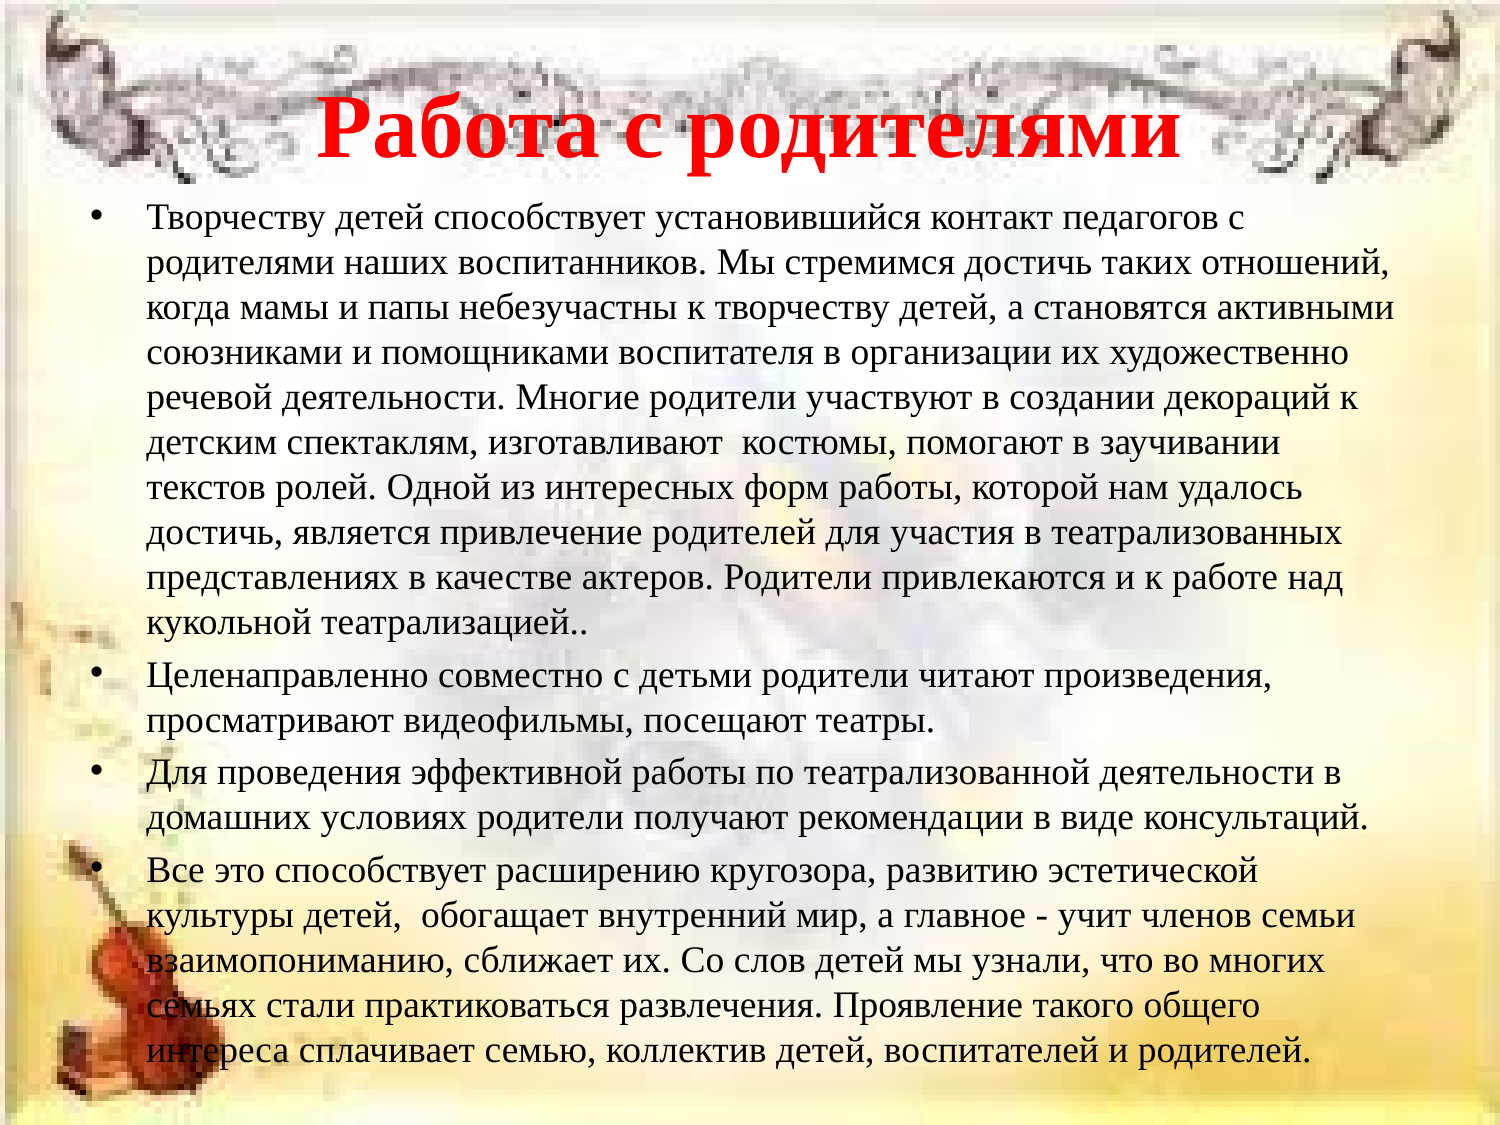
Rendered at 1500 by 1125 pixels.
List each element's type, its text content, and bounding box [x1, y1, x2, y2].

picture [0, 0, 1500, 1125]
title Работа с родителями [75, 45, 1425, 184]
list Творчеству детей способствует установившийся контакт педагогов с родителями наших воспитанников. Мы стремимся достичь таких отношений, когда мамы и папы небезучастны к творчеству детей, а становятся активными союзниками и помощниками воспитателя в организации их художественно речевой деятельности. Многие родители участвуют в создании декораций к детским спектаклям, изготавливают костюмы, помогают в заучивании текстов ролей. Одной из интересных форм работы, которой нам удалось достичь, является привлечение родителей для участия в театрализованных представлениях в качестве актеров. Родители привлекаются и к работе над кукольной театрализацией.. Целенаправленно совместно с детьми родители читают произведения, просматривают видеофильмы, посещают театры. Для проведения эффективной работы по театрализованной деятельности в домашних условиях родители получают рекомендации в виде консультаций. Все это способствует расширению кругозора, развитию эстетической культуры детей, обогащает внутренний мир, а главное - учит членов семьи взаимопониманию, сближает их. Со слов детей мы узнали, что во многих семьях стали практиковаться развлечения. Проявление такого общего интереса сплачивает семью, коллектив детей, воспитателей и родителей. [75, 184, 1425, 1005]
